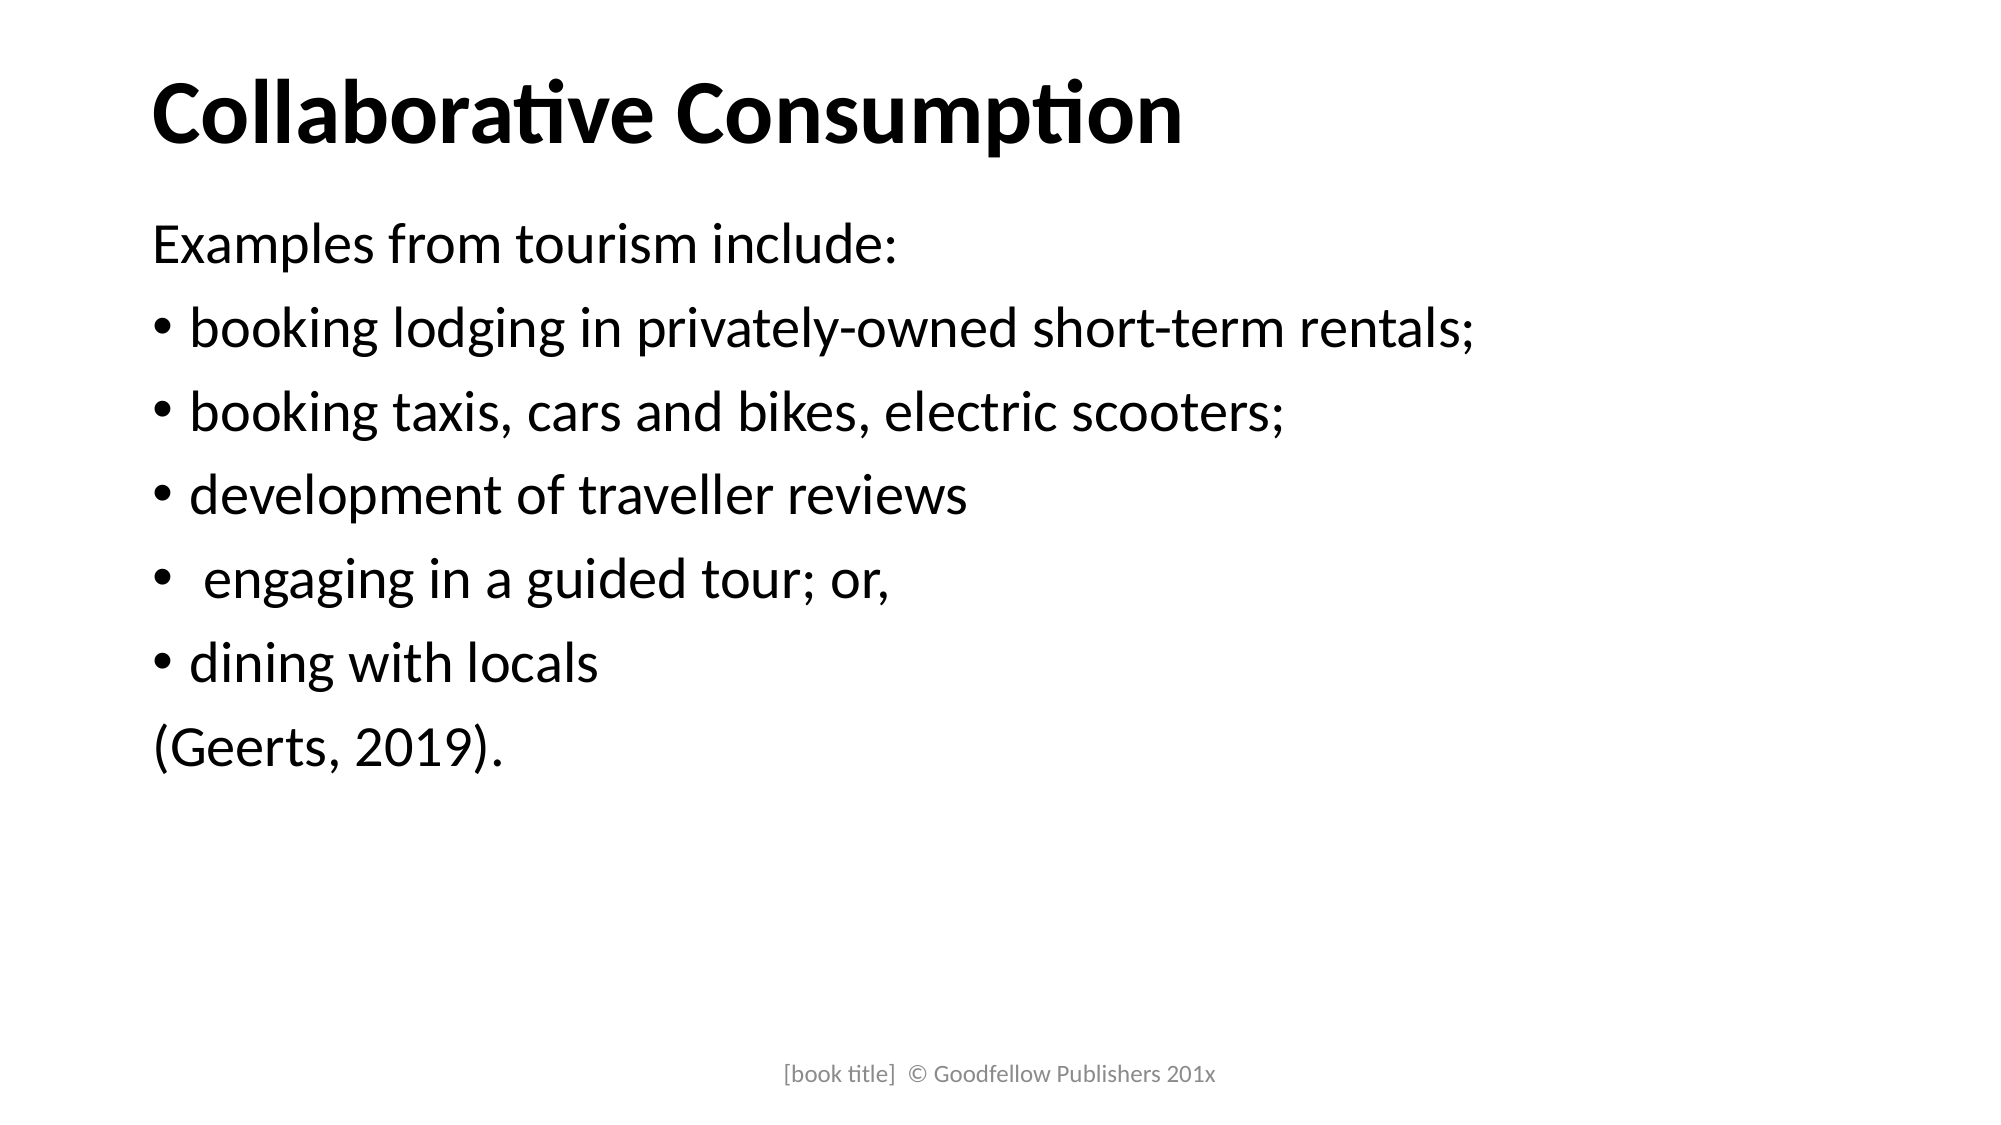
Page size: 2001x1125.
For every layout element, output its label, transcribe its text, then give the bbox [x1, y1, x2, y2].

title Collaborative Consumption [137, 59, 1863, 205]
list Examples from tourism include: booking lodging in privately-owned short-term rentals; booking taxis, cars and bikes, electric scooters; development of traveller reviews engaging in a guided tour; or, dining with locals (Geerts, 2019). [137, 205, 1863, 859]
footer [book title] © Goodfellow Publishers 201x [662, 1042, 1338, 1103]
